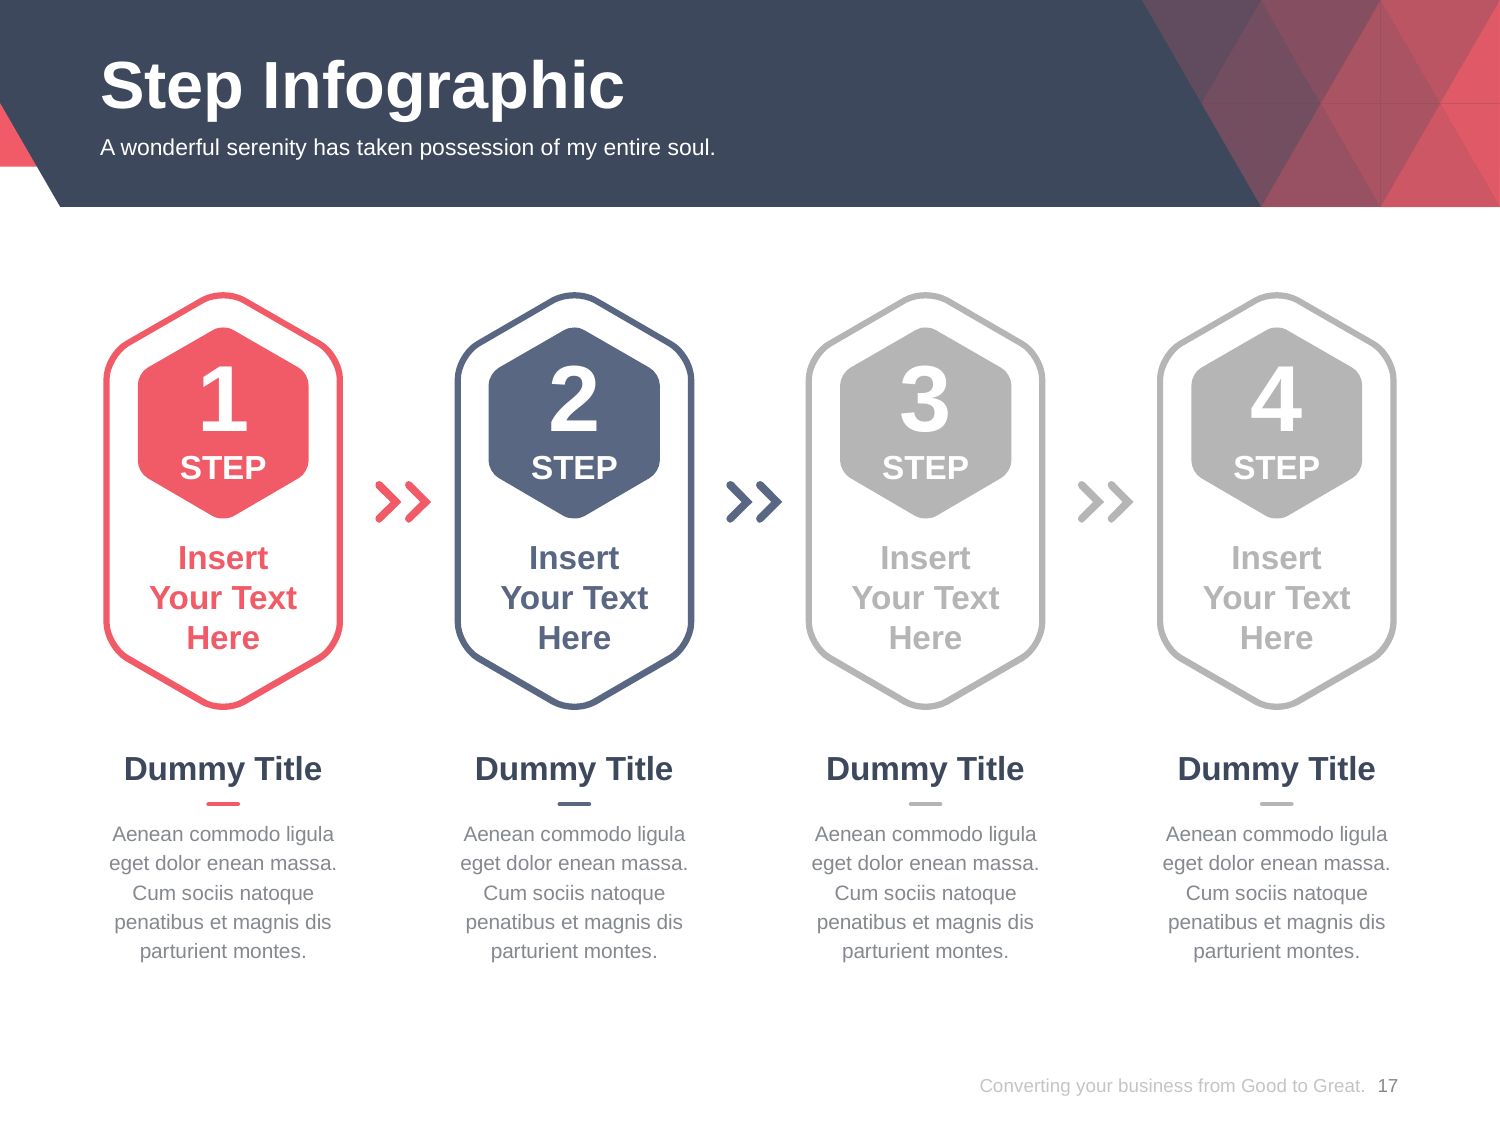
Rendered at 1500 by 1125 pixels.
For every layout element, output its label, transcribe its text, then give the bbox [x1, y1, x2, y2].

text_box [1160, 747, 1394, 962]
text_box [829, 337, 1022, 658]
text_box [805, 340, 1046, 710]
slide_number 17 [1352, 1044, 1424, 1125]
text_box [132, 292, 314, 337]
footer Converting your business from Good to Great. [905, 1044, 1352, 1125]
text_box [106, 747, 340, 962]
text_box [552, 327, 597, 337]
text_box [478, 337, 671, 658]
text_box [756, 481, 783, 523]
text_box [127, 337, 320, 658]
text_box [375, 481, 402, 523]
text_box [808, 747, 1043, 962]
text_box [1254, 327, 1300, 337]
text_box [1107, 481, 1134, 523]
text_box [1157, 340, 1397, 710]
text_box [726, 481, 753, 523]
text_box [835, 292, 1017, 337]
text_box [457, 747, 692, 962]
text_box [1186, 292, 1368, 337]
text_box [1180, 337, 1373, 658]
text_box [1077, 481, 1105, 523]
text_box [103, 340, 343, 710]
title Step Infographic [100, 29, 1400, 127]
list A wonderful serenity has taken possession of my entire soul. [100, 132, 1400, 192]
text_box [903, 327, 948, 337]
text_box [483, 292, 665, 337]
text_box [405, 481, 432, 523]
text_box [454, 340, 695, 710]
text_box [200, 327, 246, 337]
